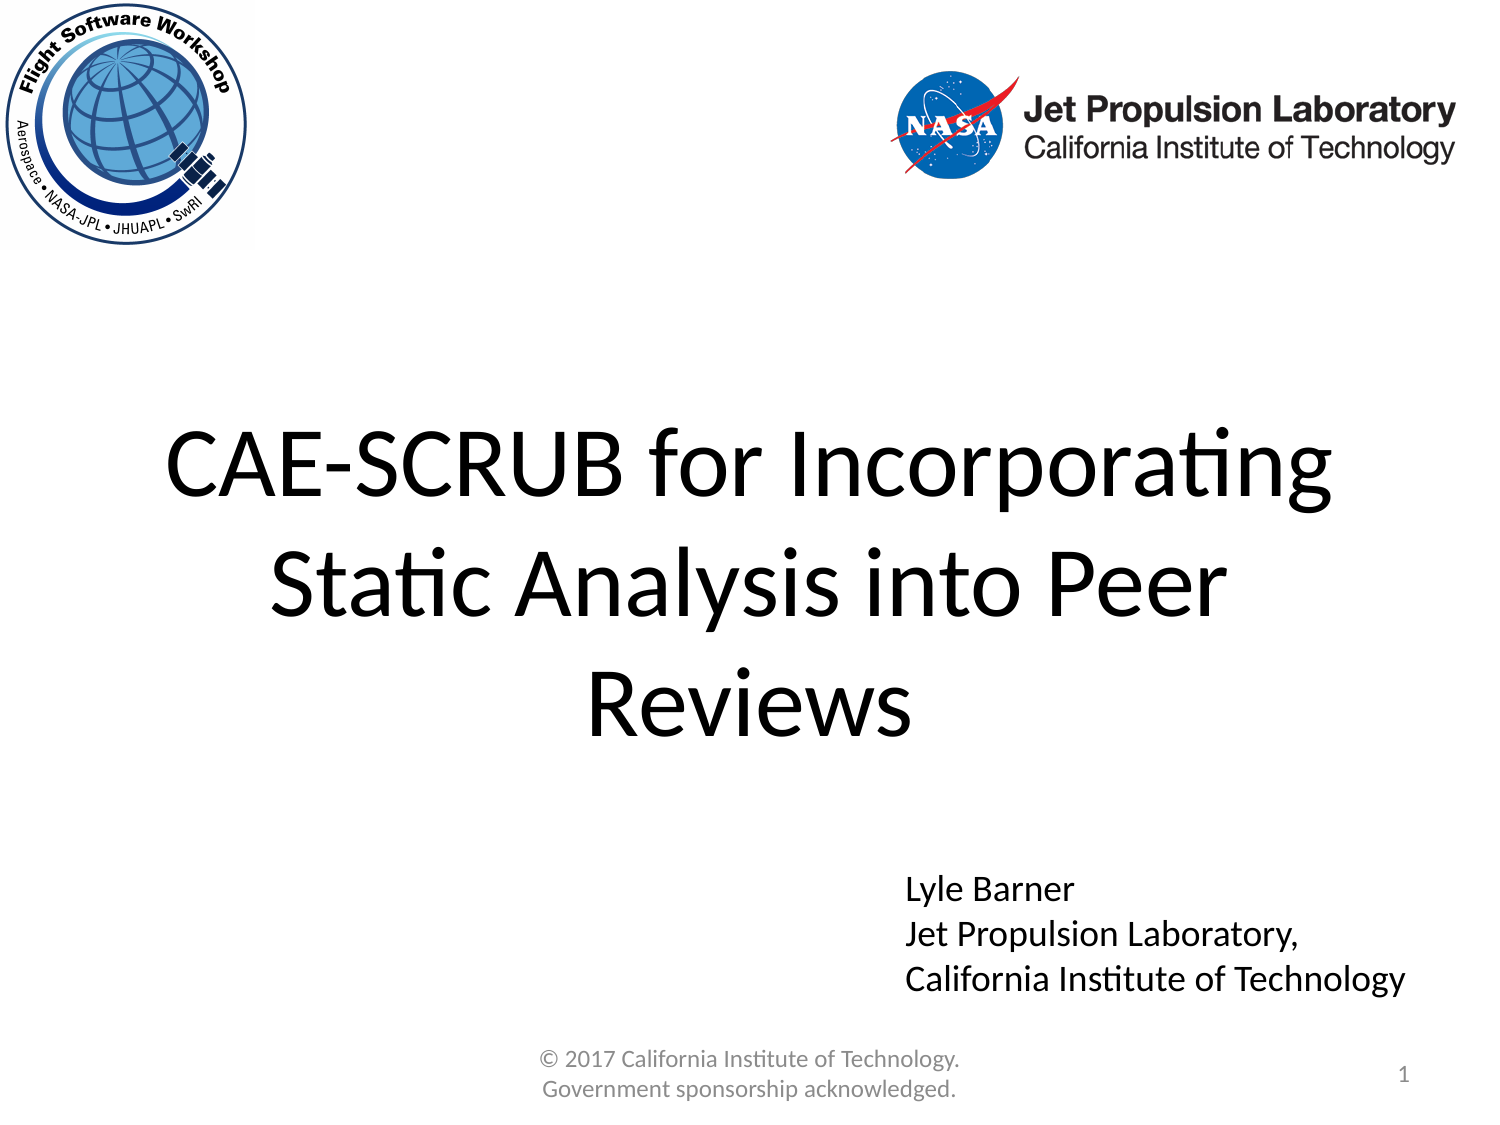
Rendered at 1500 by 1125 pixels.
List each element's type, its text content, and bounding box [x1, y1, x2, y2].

footer © 2017 California Institute of Technology. Government sponsorship acknowledged. [512, 1042, 988, 1103]
picture [890, 71, 1457, 179]
title CAE-SCRUB for Incorporating Static Analysis into Peer Reviews [112, 455, 1388, 697]
slide_number 1 [1074, 1042, 1425, 1103]
text_box Lyle Barner Jet Propulsion Laboratory, California Institute of Technology [890, 856, 1482, 1006]
picture [0, 0, 255, 251]
